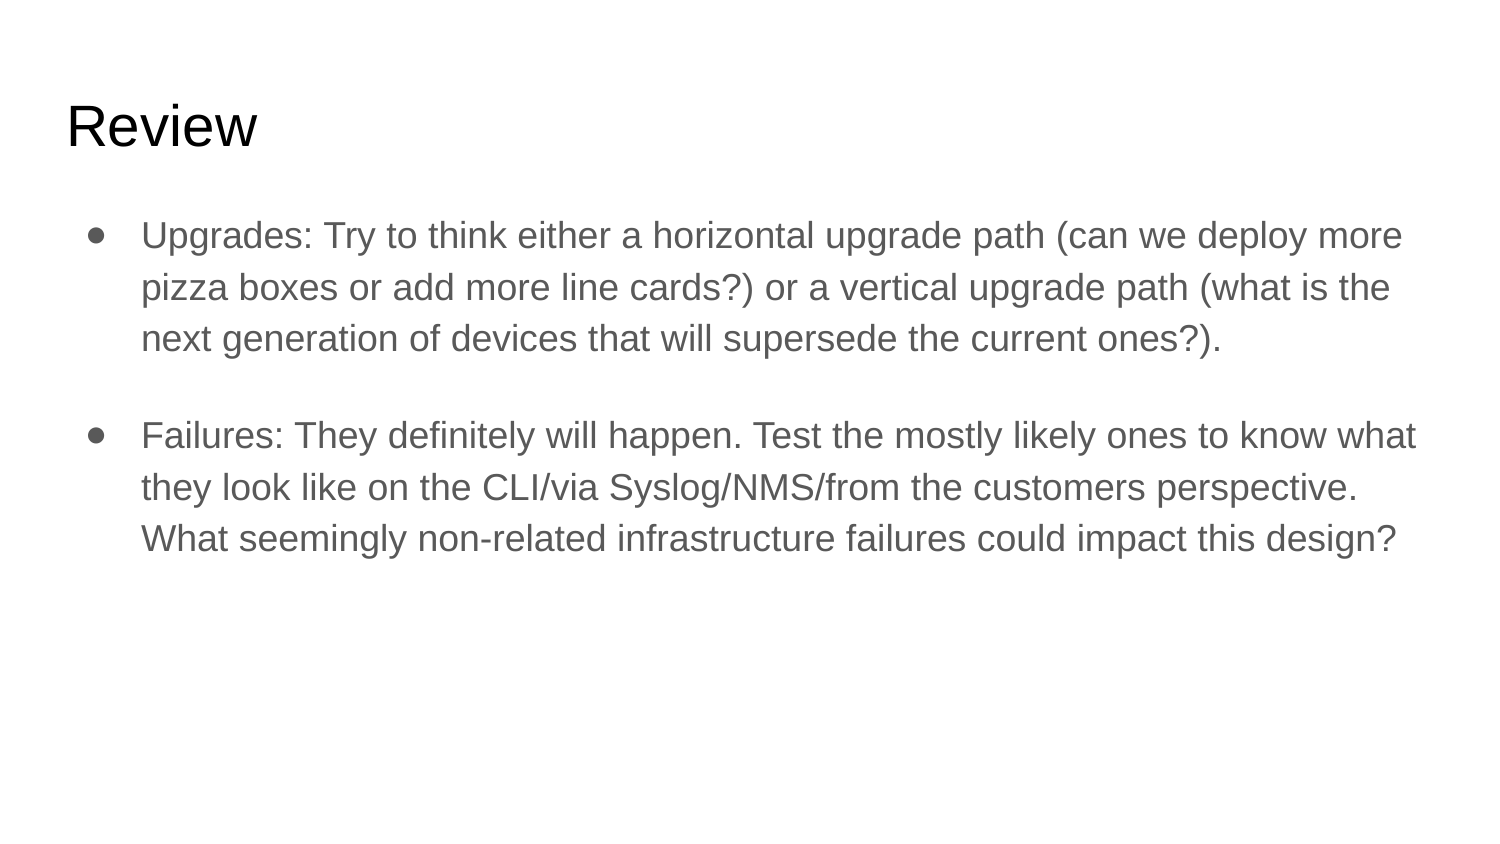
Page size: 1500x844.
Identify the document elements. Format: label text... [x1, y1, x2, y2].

list Upgrades: Try to think either a horizontal upgrade path (can we deploy more pizza boxes or add more line cards?) or a vertical upgrade path (what is the next generation of devices that will supersede the current ones?). Failures: They definitely will happen. Test the mostly likely ones to know what they look like on the CLI/via Syslog/NMS/from the customers perspective. What seemingly non-related infrastructure failures could impact this design? [51, 189, 1449, 750]
title Review [51, 72, 1449, 167]
